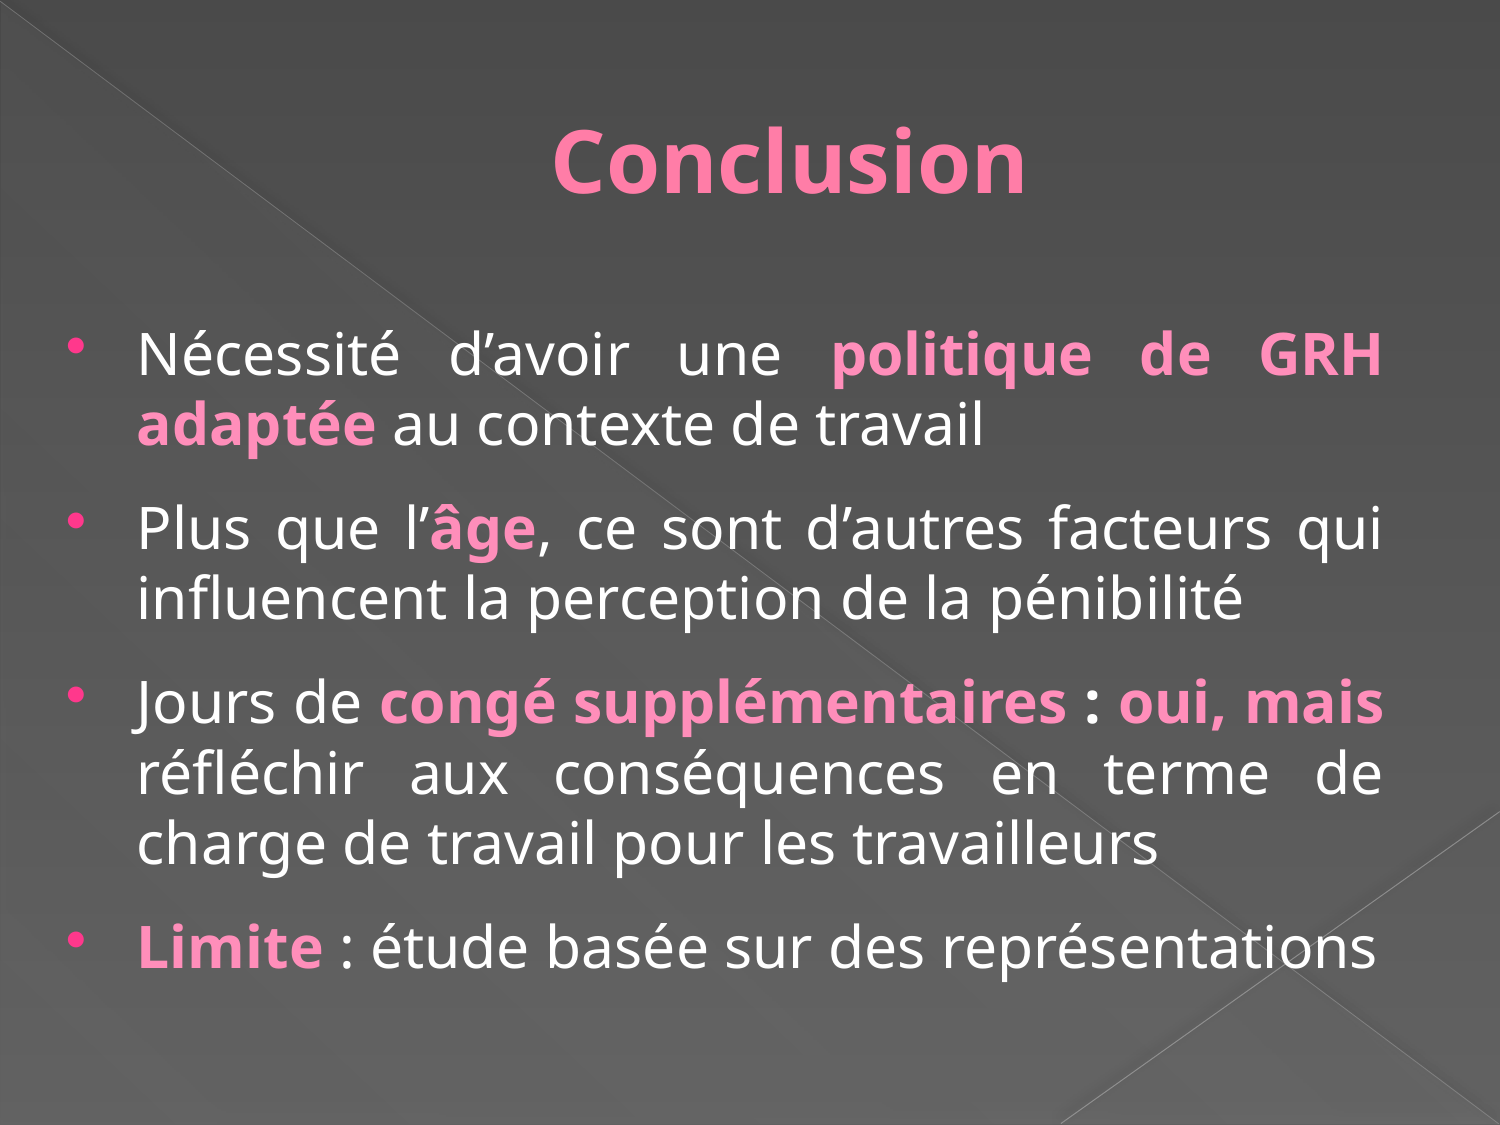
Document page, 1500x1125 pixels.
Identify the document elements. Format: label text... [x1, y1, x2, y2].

list Nécessité d’avoir une politique de GRH adaptée au contexte de travail Plus que l’âge, ce sont d’autres facteurs qui influencent la perception de la pénibilité Jours de congé supplémentaires : oui, mais réfléchir aux conséquences en terme de charge de travail pour les travailleurs Limite : étude basée sur des représentations [47, 308, 1400, 1059]
title Conclusion [75, 43, 1425, 274]
